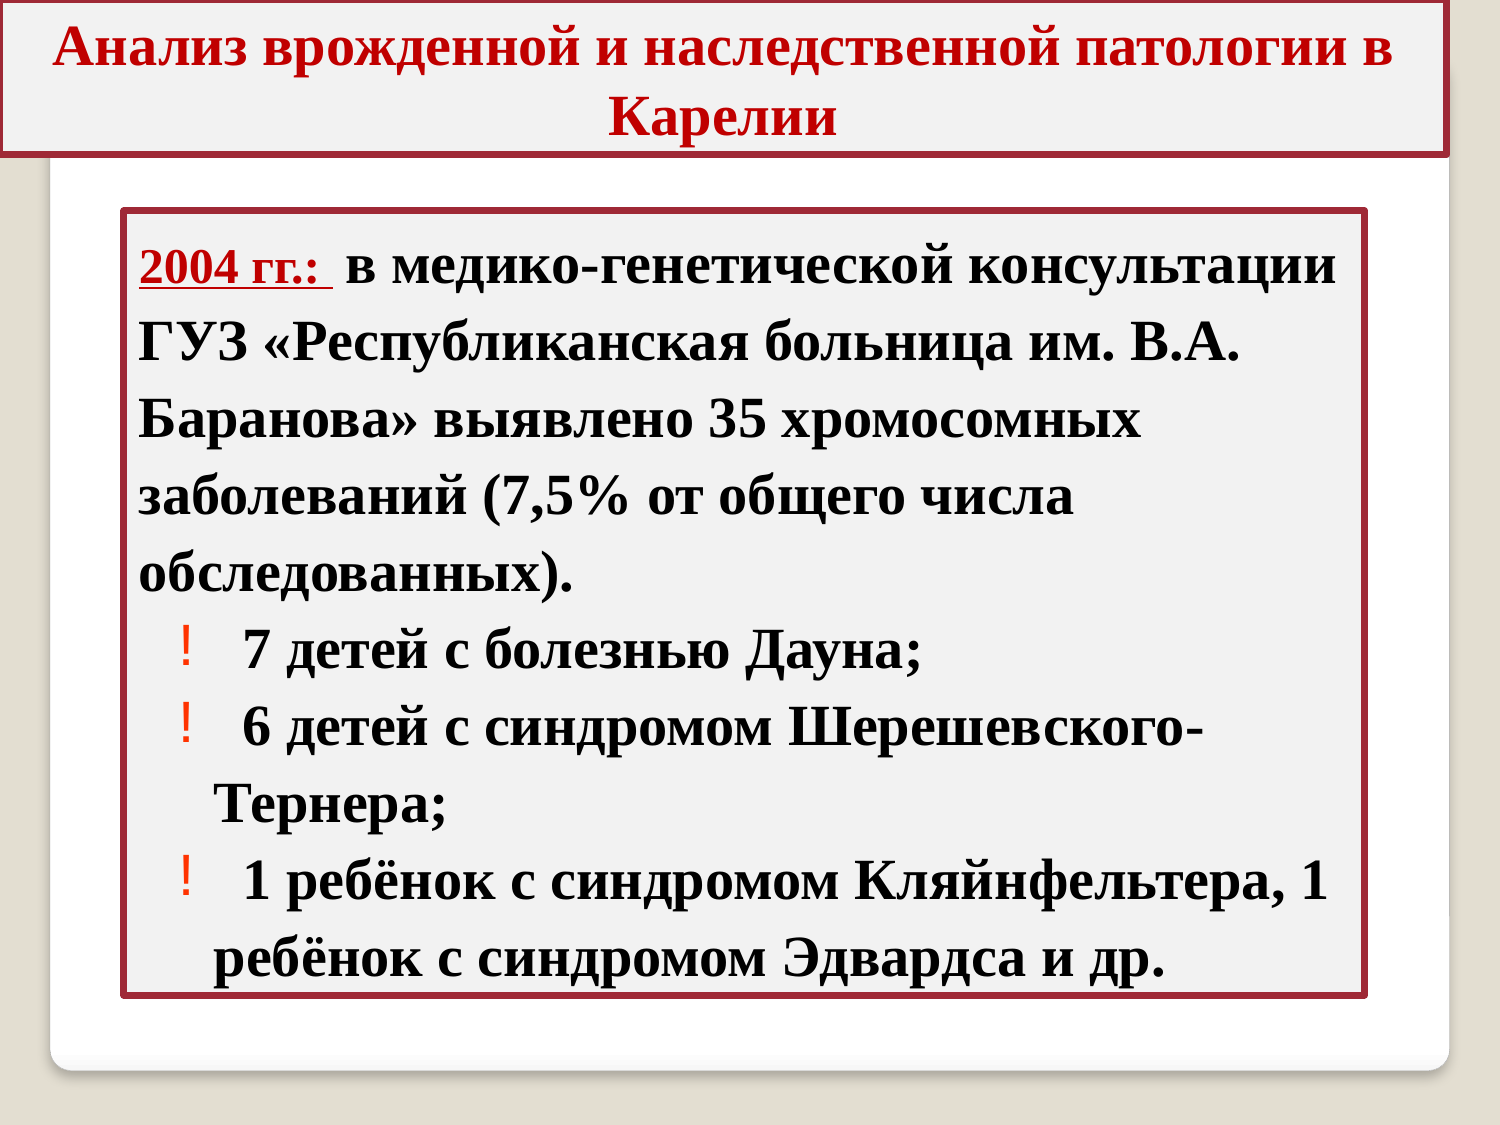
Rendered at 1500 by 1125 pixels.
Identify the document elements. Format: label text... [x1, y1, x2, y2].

text_box 2004 гг.: в медико-генетической консультации ГУЗ «Республиканская больница им. В.А. Баранова» выявлено 35 хромосомных заболеваний (7,5% от общего числа обследованных). 7 детей с болезнью Дауна; 6 детей с синдромом Шерешевского-Тернера; 1 ребёнок с синдромом Кляйнфельтера, 1 ребёнок с синдромом Эдвардса и др. [120, 207, 1368, 999]
text_box Анализ врожденной и наследственной патологии в Карелии [0, 0, 1450, 158]
